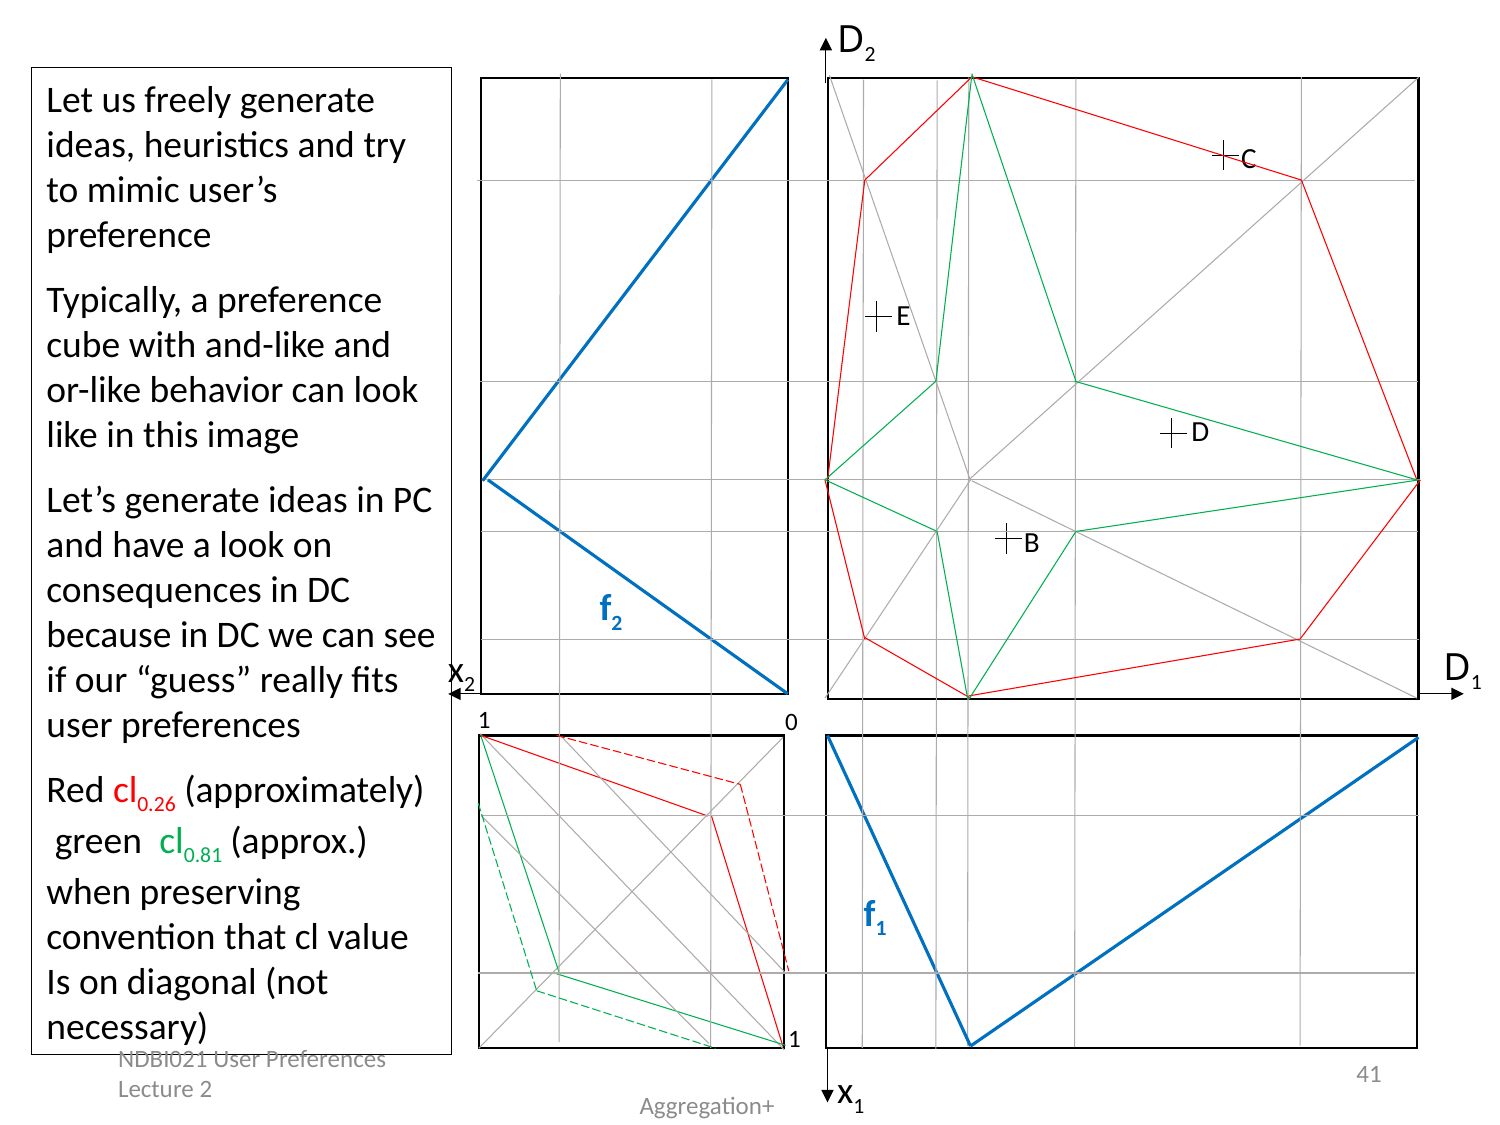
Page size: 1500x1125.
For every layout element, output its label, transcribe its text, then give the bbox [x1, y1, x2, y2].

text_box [433, 7, 1500, 1120]
slide_number NDBI021 User Preferences Lecture 2 [103, 1042, 433, 1103]
text_box Let us freely generate ideas, heuristics and try to mimic user’s preference Typically, a preference cube with and-like and or-like behavior can look like in this image Let’s generate ideas in PC and have a look on consequences in DC because in DC we can see if our “guess” really fits user preferences Red cl0.26 (approximately) green cl0.81 (approx.) when preserving convention that cl value Is on diagonal (not necessary) [31, 67, 433, 1055]
footer Aggregation+ [454, 1120, 961, 1125]
